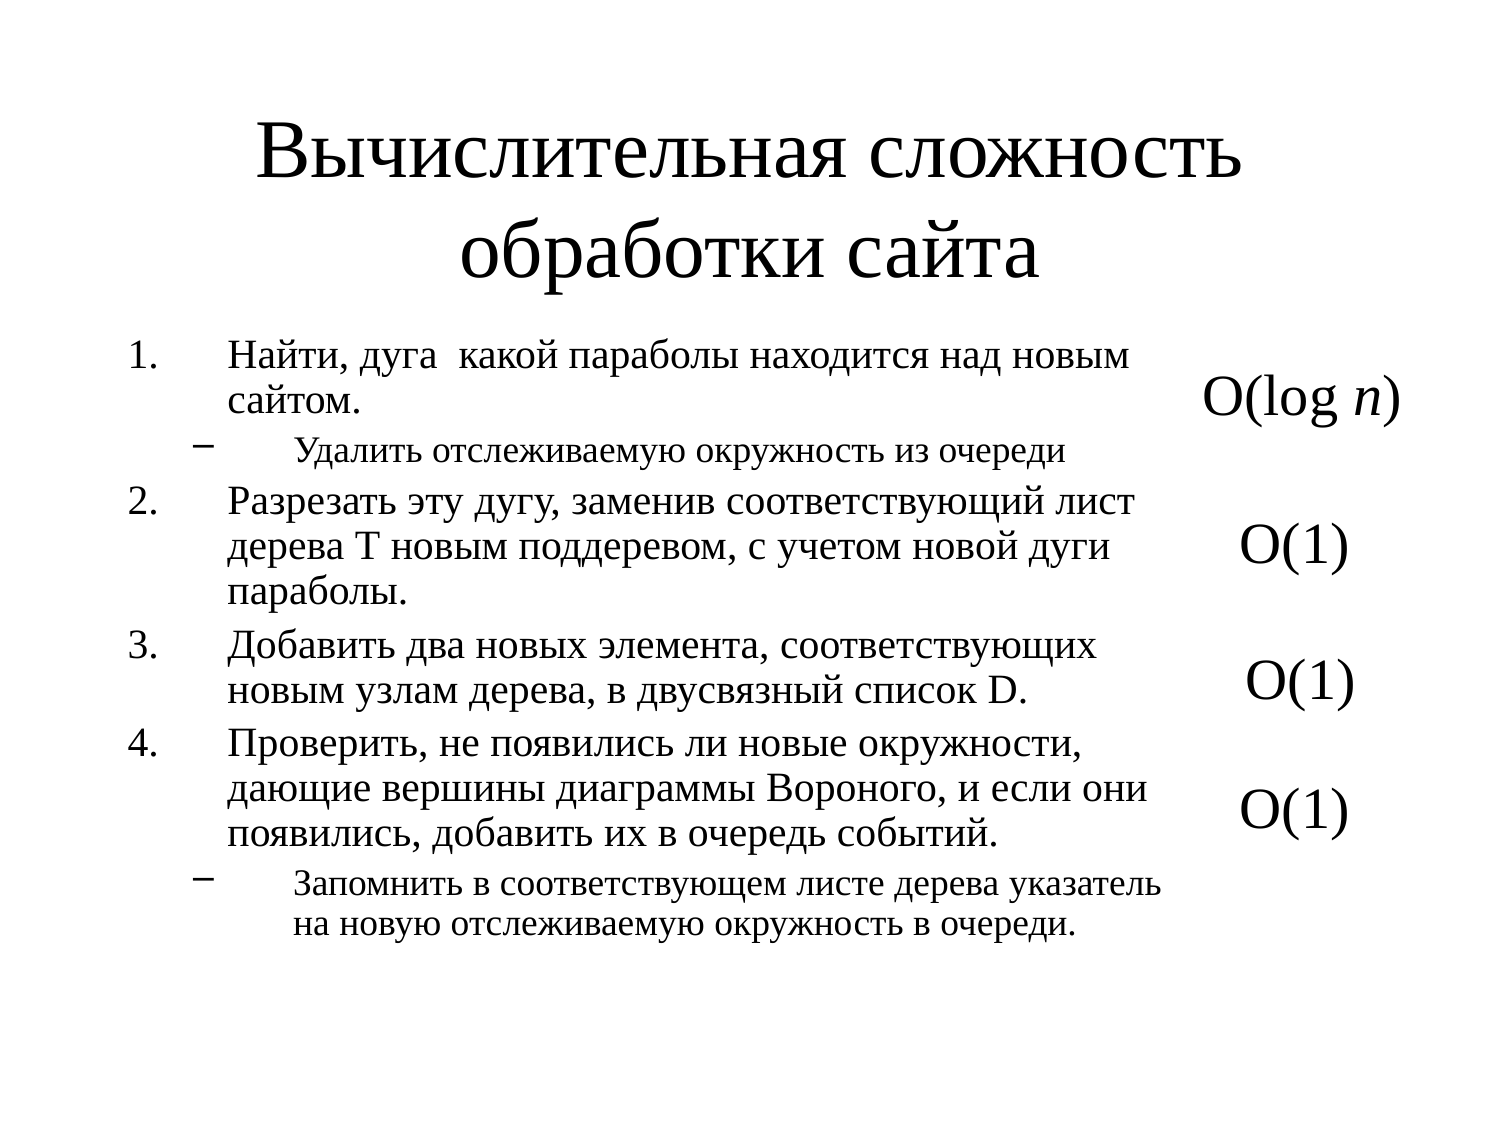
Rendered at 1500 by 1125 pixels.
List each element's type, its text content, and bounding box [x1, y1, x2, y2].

text_box O(1) [1225, 762, 1366, 848]
title Вычислительная сложность обработки сайта [112, 99, 1388, 288]
text_box O(1) [1231, 634, 1371, 719]
text_box O(1) [1225, 497, 1366, 583]
text_box O(log n) [1187, 350, 1417, 435]
list Найти, дуга какой параболы находится над новым сайтом. Удалить отслеживаемую окружность из очереди Разрезать эту дугу, заменив соответствующий лист дерева Т новым поддеревом, с учетом новой дуги параболы. Добавить два новых элемента, соответствующих новым узлам дерева, в двусвязный список D. Проверить, не появились ли новые окружности, дающие вершины диаграммы Вороного, и если они появились, добавить их в очередь событий. Запомнить в соответствующем листе дерева указатель на новую отслеживаемую окружность в очереди. [112, 324, 1188, 1001]
